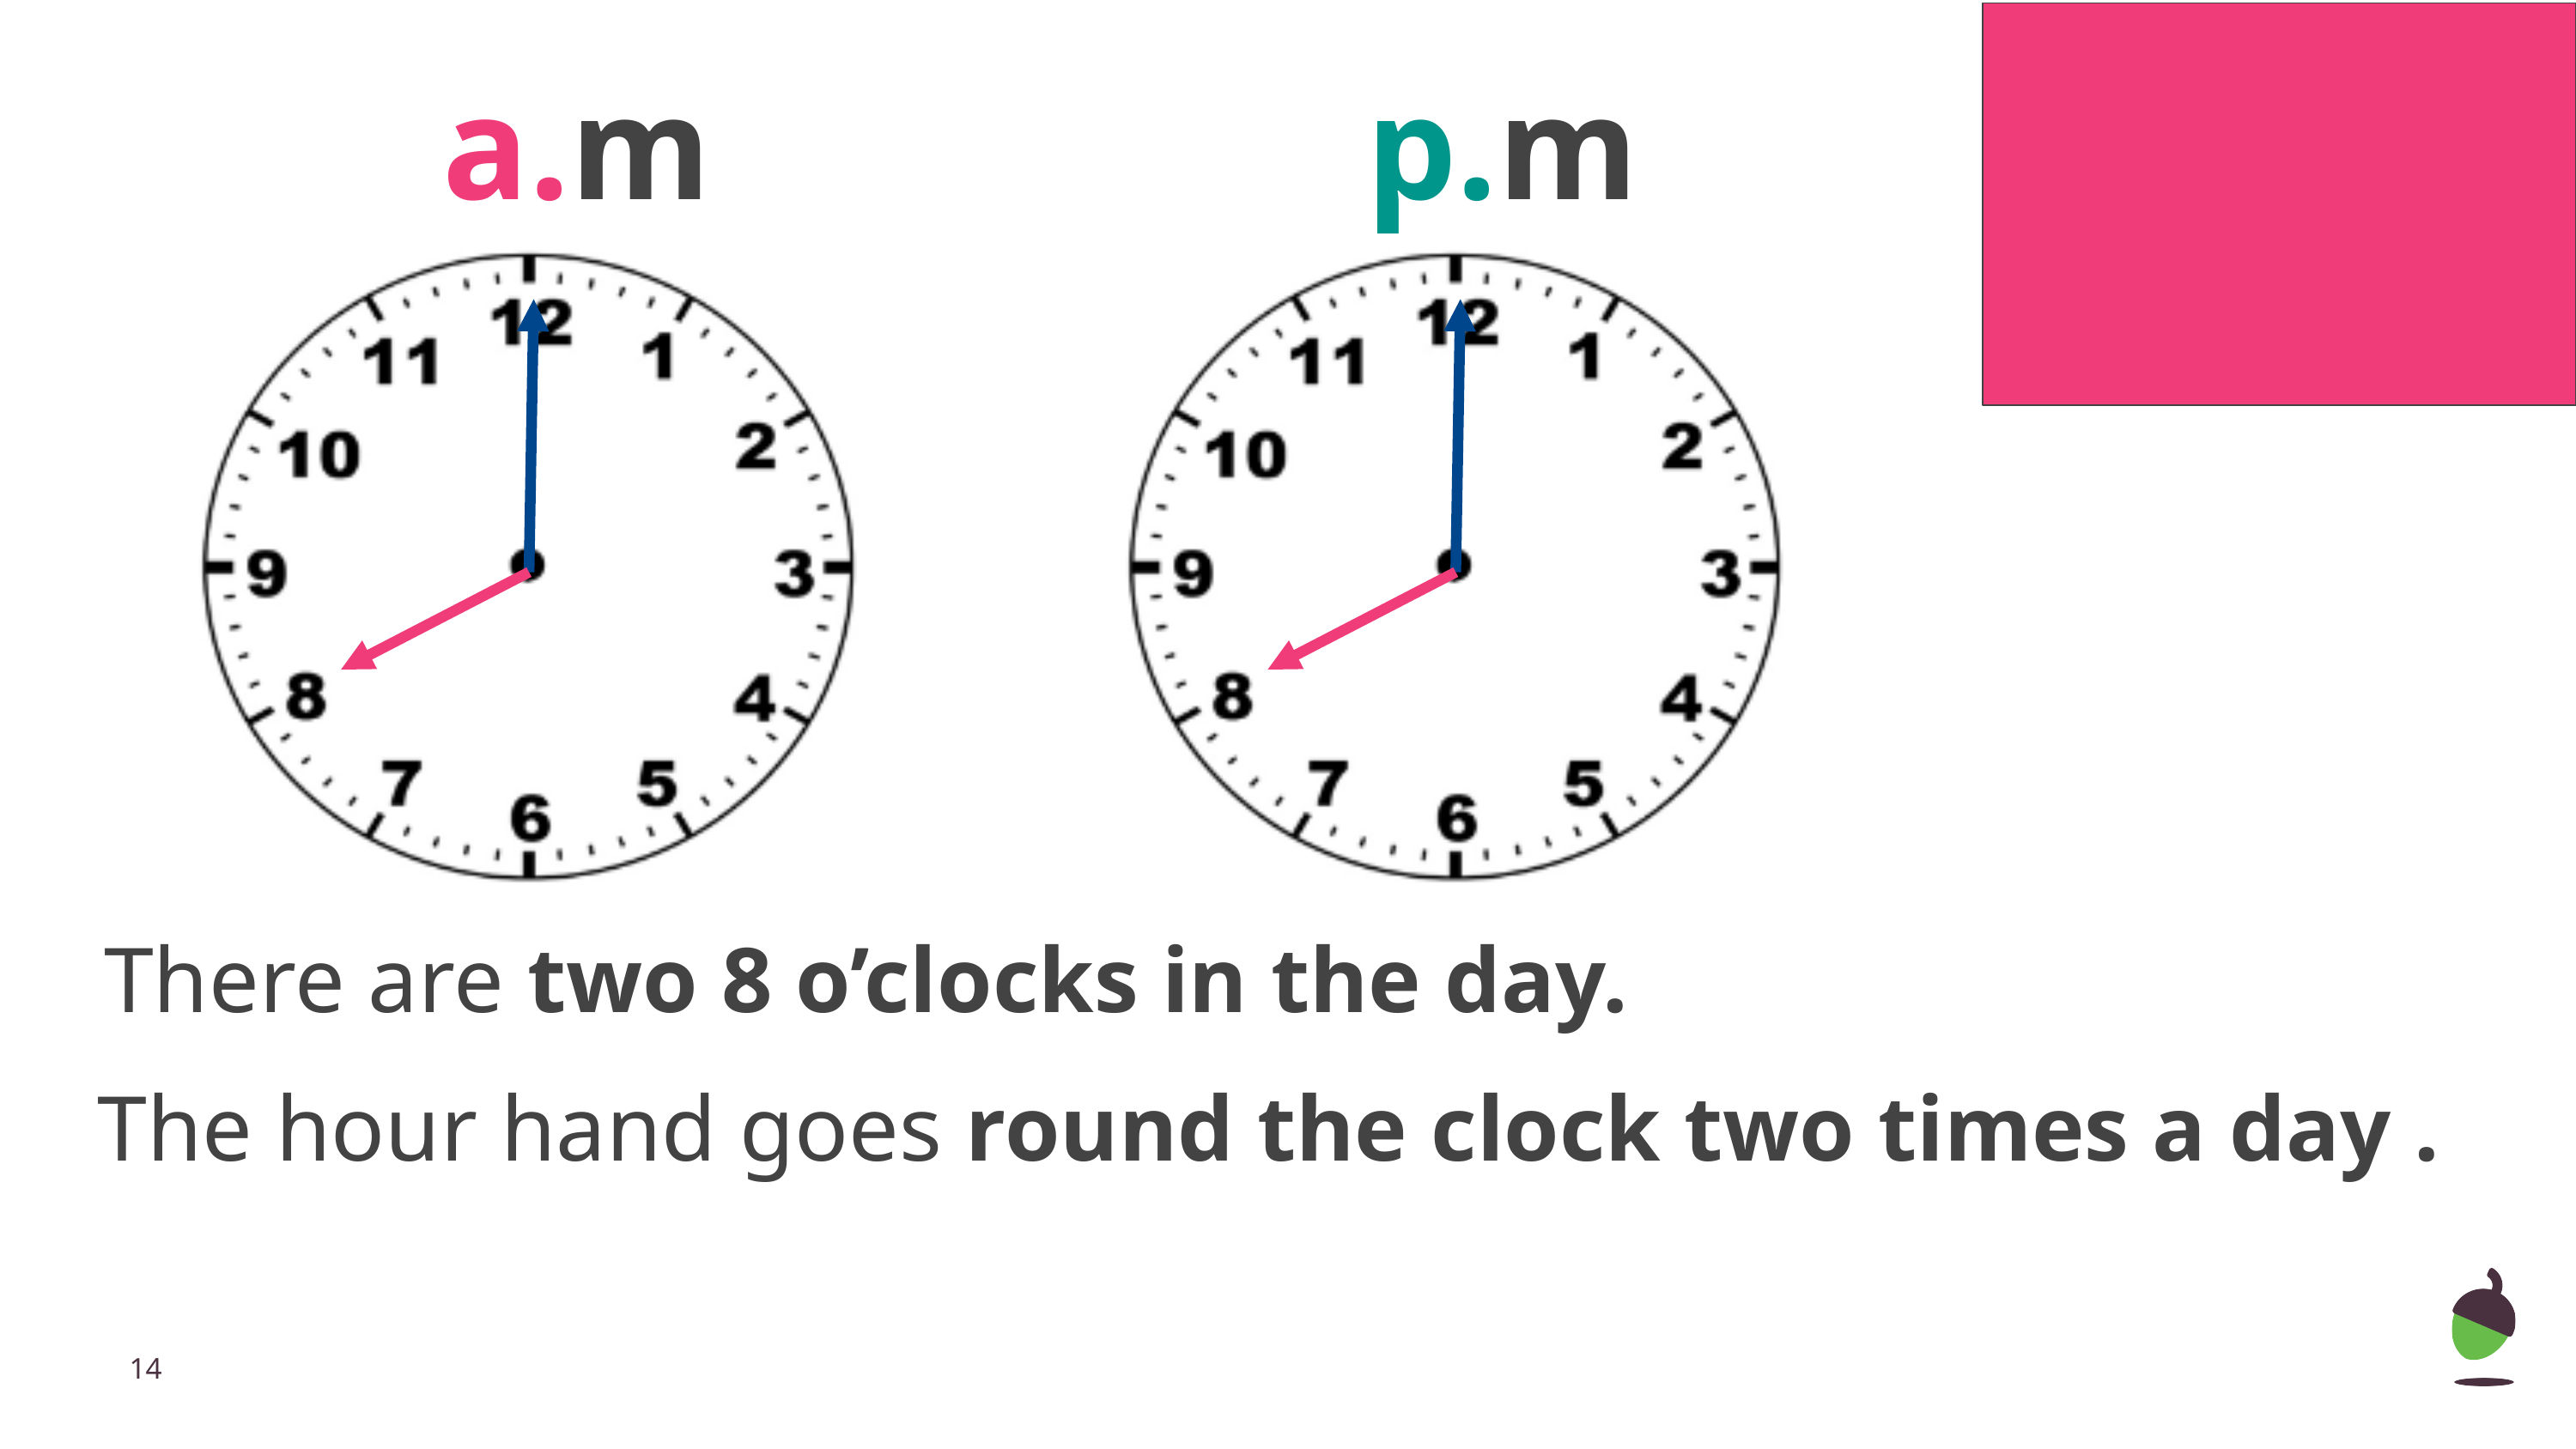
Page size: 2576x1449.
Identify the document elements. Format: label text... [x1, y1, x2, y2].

slide_number ‹#› [129, 1349, 332, 1401]
text_box a.m [429, 44, 969, 250]
picture [1055, 124, 1850, 947]
picture [2451, 1268, 2516, 1386]
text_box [340, 572, 530, 670]
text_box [528, 299, 534, 573]
picture [129, 124, 923, 947]
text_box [1455, 299, 1461, 573]
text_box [1267, 572, 1456, 670]
text_box The hour hand goes round the clock two times a day . [84, 1058, 2492, 1208]
text_box [1982, 3, 2576, 405]
text_box p.m [1353, 44, 1893, 250]
text_box There are two 8 o’clocks in the day. [91, 910, 1913, 1058]
